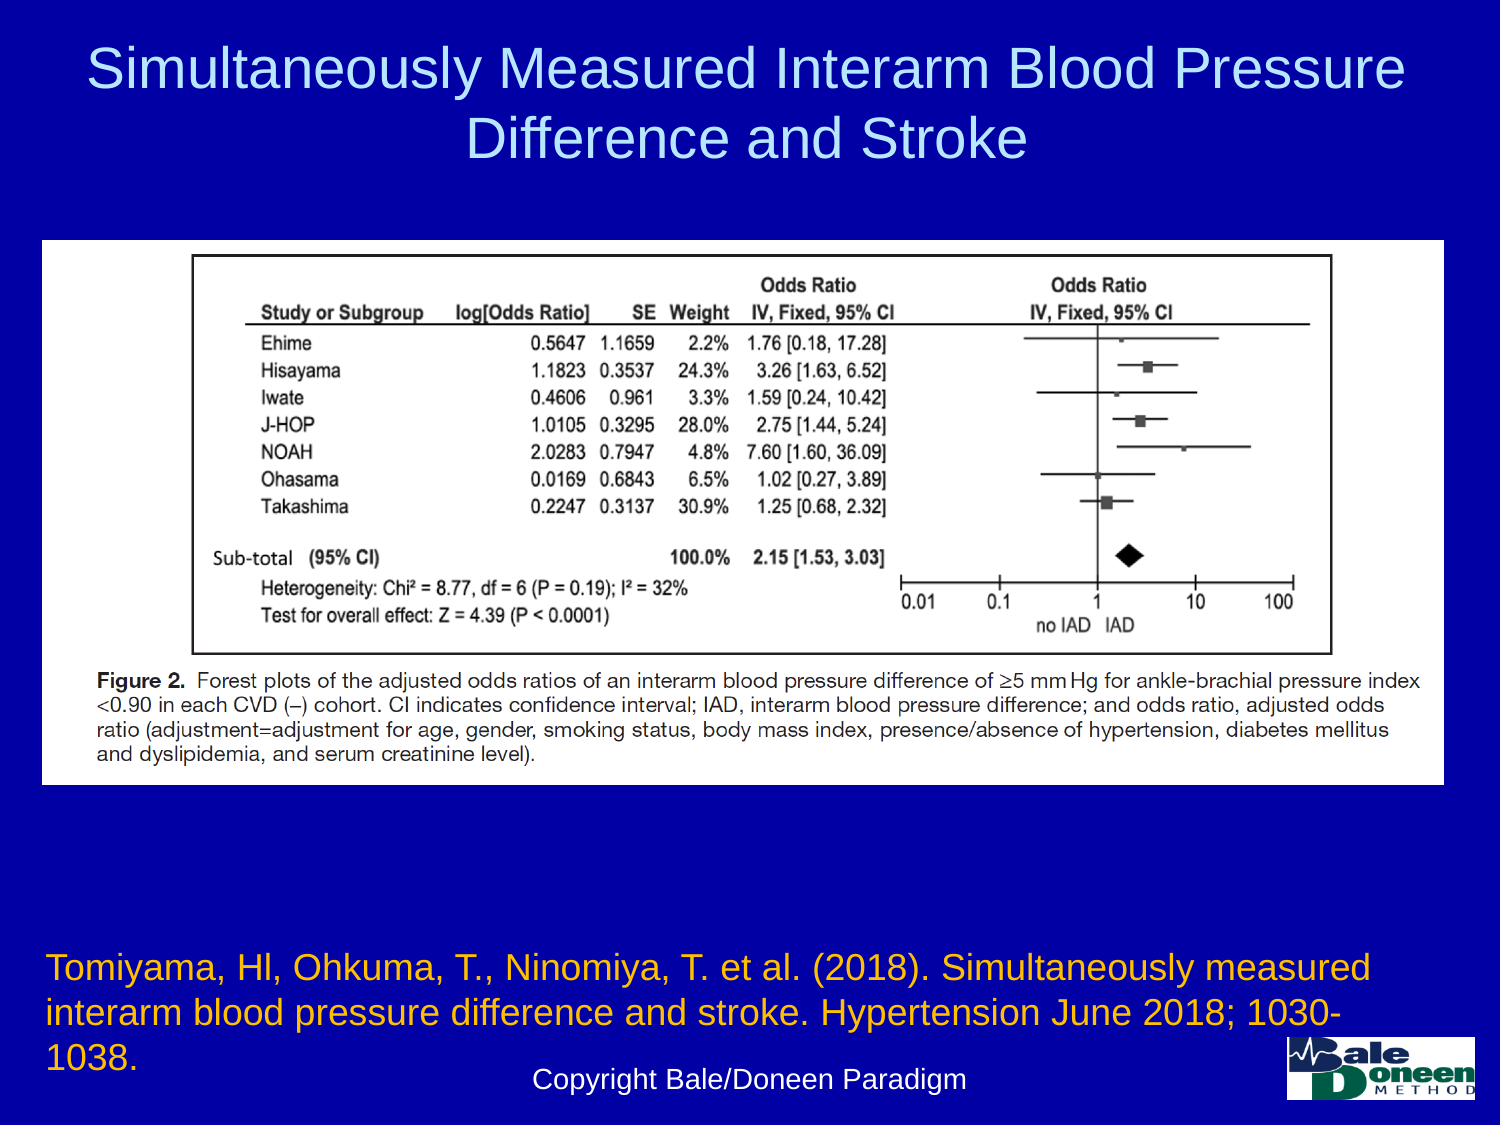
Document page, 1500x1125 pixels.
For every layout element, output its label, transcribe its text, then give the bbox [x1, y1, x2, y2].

footer Copyright Bale/Doneen Paradigm [512, 1086, 988, 1103]
text_box Tomiyama, Hl, Ohkuma, T., Ninomiya, T. et al. (2018). Simultaneously measured interarm blood pressure difference and stroke. Hypertension June 2018; 1030-1038. [30, 935, 1444, 1086]
title Simultaneously Measured Interarm Blood Pressure Difference and Stroke [49, 37, 1446, 163]
picture [1287, 1037, 1475, 1100]
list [41, 240, 1444, 786]
